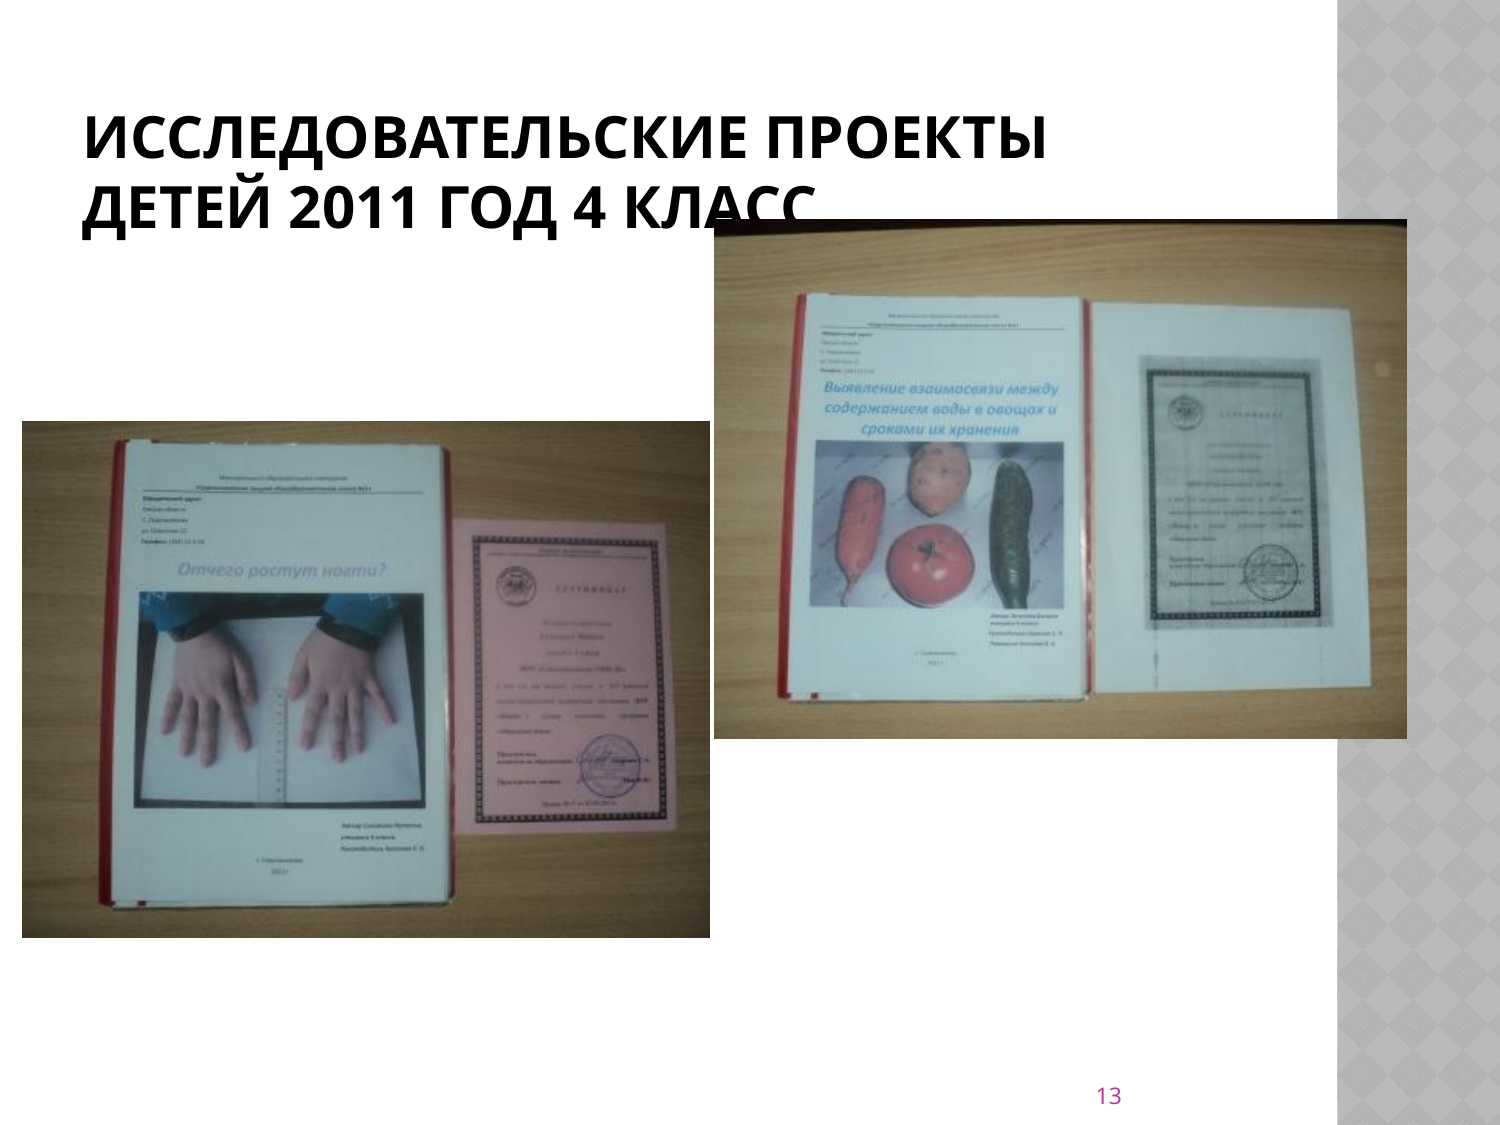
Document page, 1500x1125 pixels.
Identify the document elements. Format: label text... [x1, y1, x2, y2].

picture [714, 219, 1407, 739]
title Исследовательские проекты детей 2011 год 4 класс [75, 52, 1263, 240]
picture [21, 421, 711, 938]
slide_number 13 [1025, 1075, 1123, 1113]
